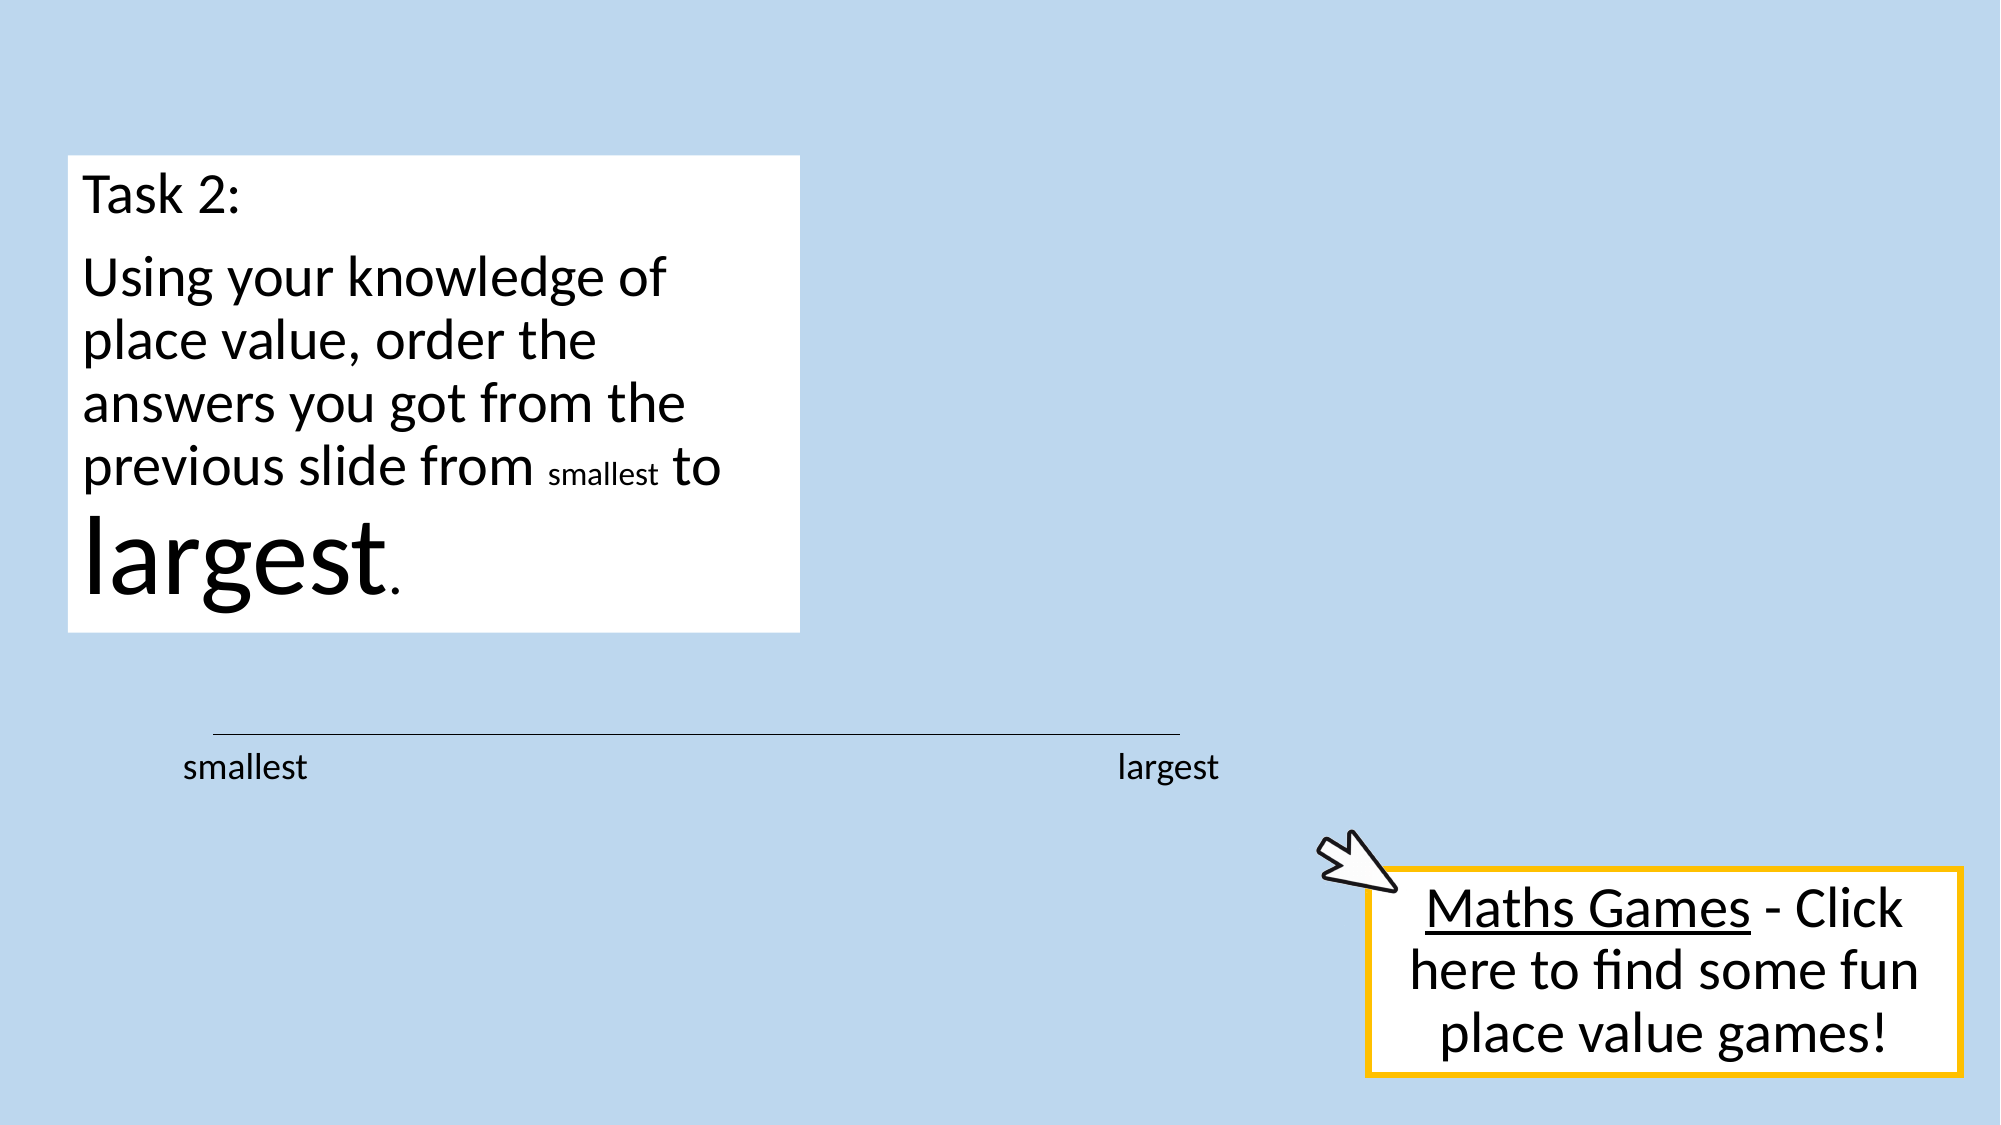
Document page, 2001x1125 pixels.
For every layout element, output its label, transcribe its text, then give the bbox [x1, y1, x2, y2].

text_box Maths Games - Click here to find some fun place value games! [1368, 868, 1962, 1076]
text_box largest [1102, 734, 1235, 795]
text_box smallest [168, 734, 324, 795]
list Task 2: Using your knowledge of place value, order the answers you got from the previous slide from smallest to largest. [67, 154, 801, 634]
picture [1300, 813, 1406, 925]
